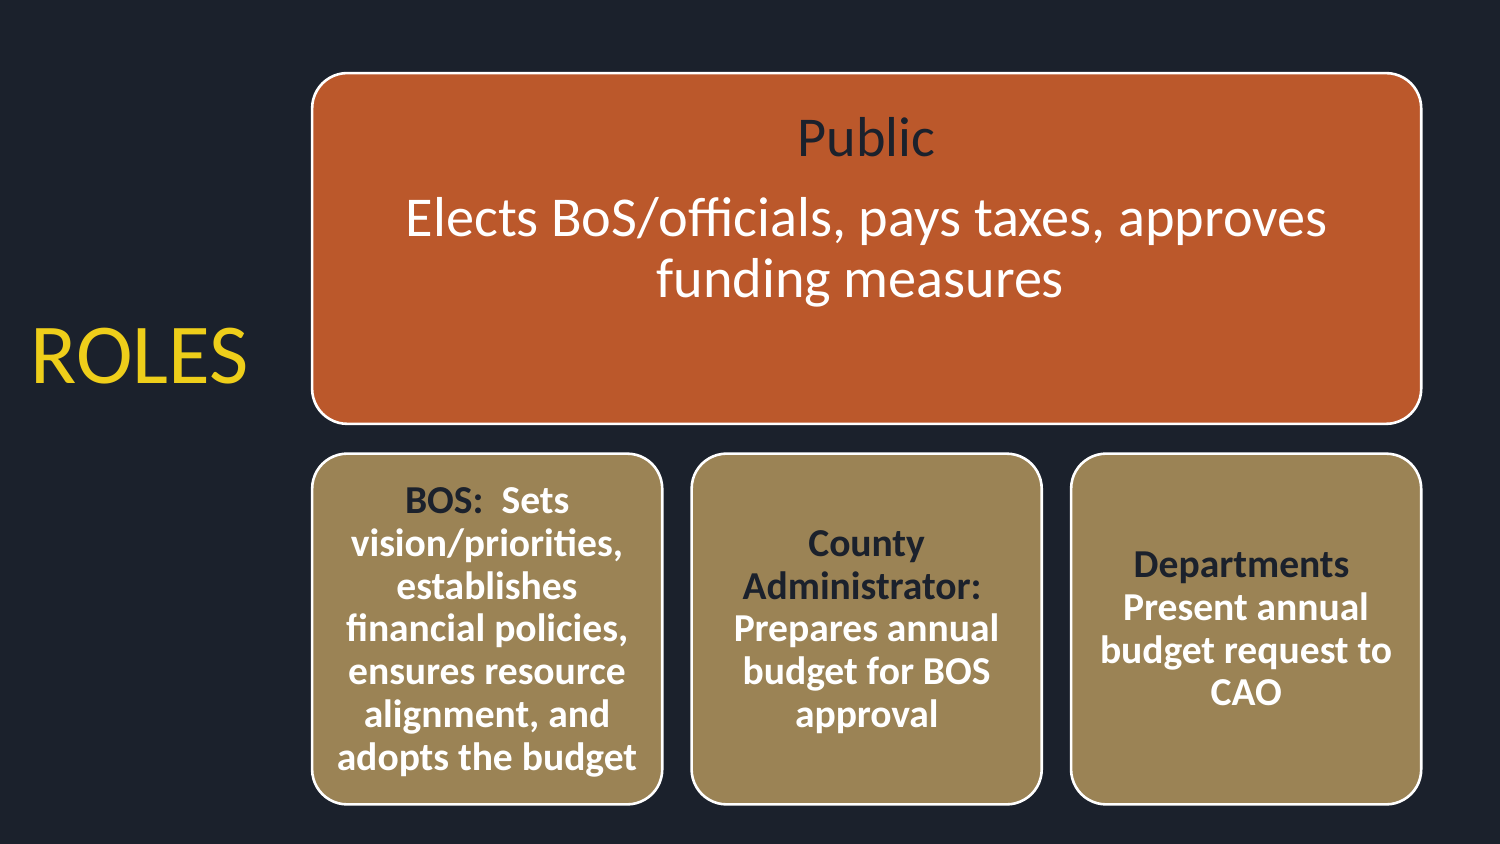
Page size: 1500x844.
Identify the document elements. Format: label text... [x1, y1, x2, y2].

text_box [311, 72, 1422, 805]
text_box ROLES [19, 292, 293, 406]
